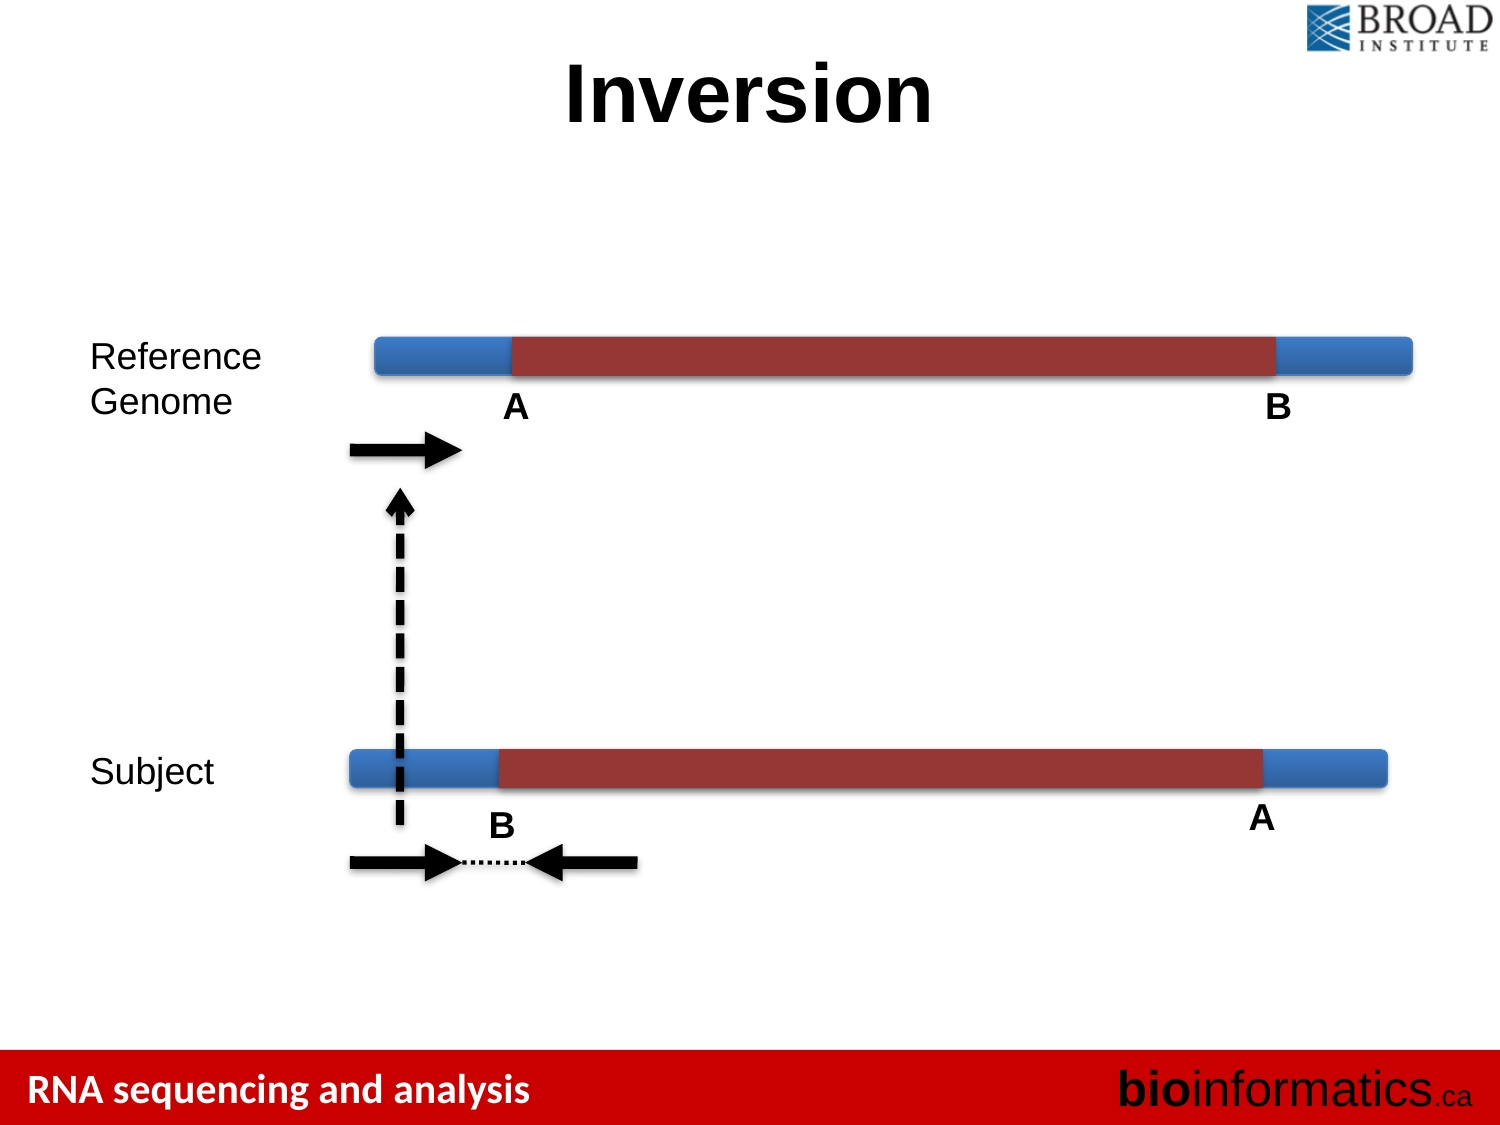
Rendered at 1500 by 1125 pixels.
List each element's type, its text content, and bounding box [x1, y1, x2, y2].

title Inversion [24, 0, 1475, 183]
text_box Subject [74, 739, 288, 799]
text_box Reference Genome [74, 324, 288, 430]
picture [1304, 0, 1497, 58]
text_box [374, 337, 1413, 436]
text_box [349, 749, 1388, 855]
